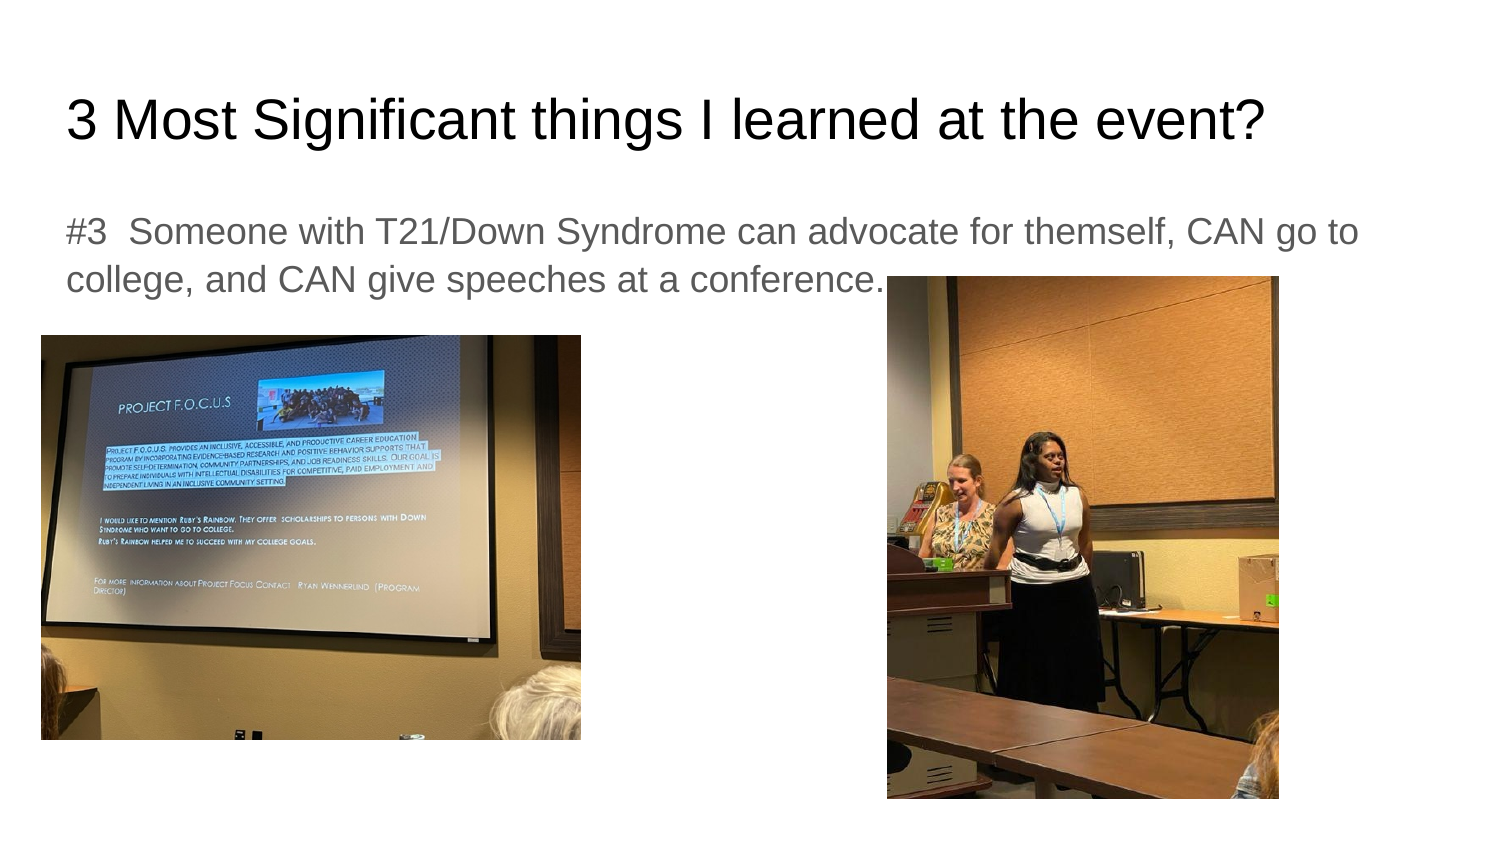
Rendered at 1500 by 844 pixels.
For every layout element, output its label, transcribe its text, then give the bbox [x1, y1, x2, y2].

picture [41, 335, 582, 740]
picture [887, 276, 1280, 799]
list #3 Someone with T21/Down Syndrome can advocate for themself, CAN go to college, and CAN give speeches at a conference. [51, 189, 1449, 750]
title 3 Most Significant things I learned at the event? [51, 72, 1449, 167]
